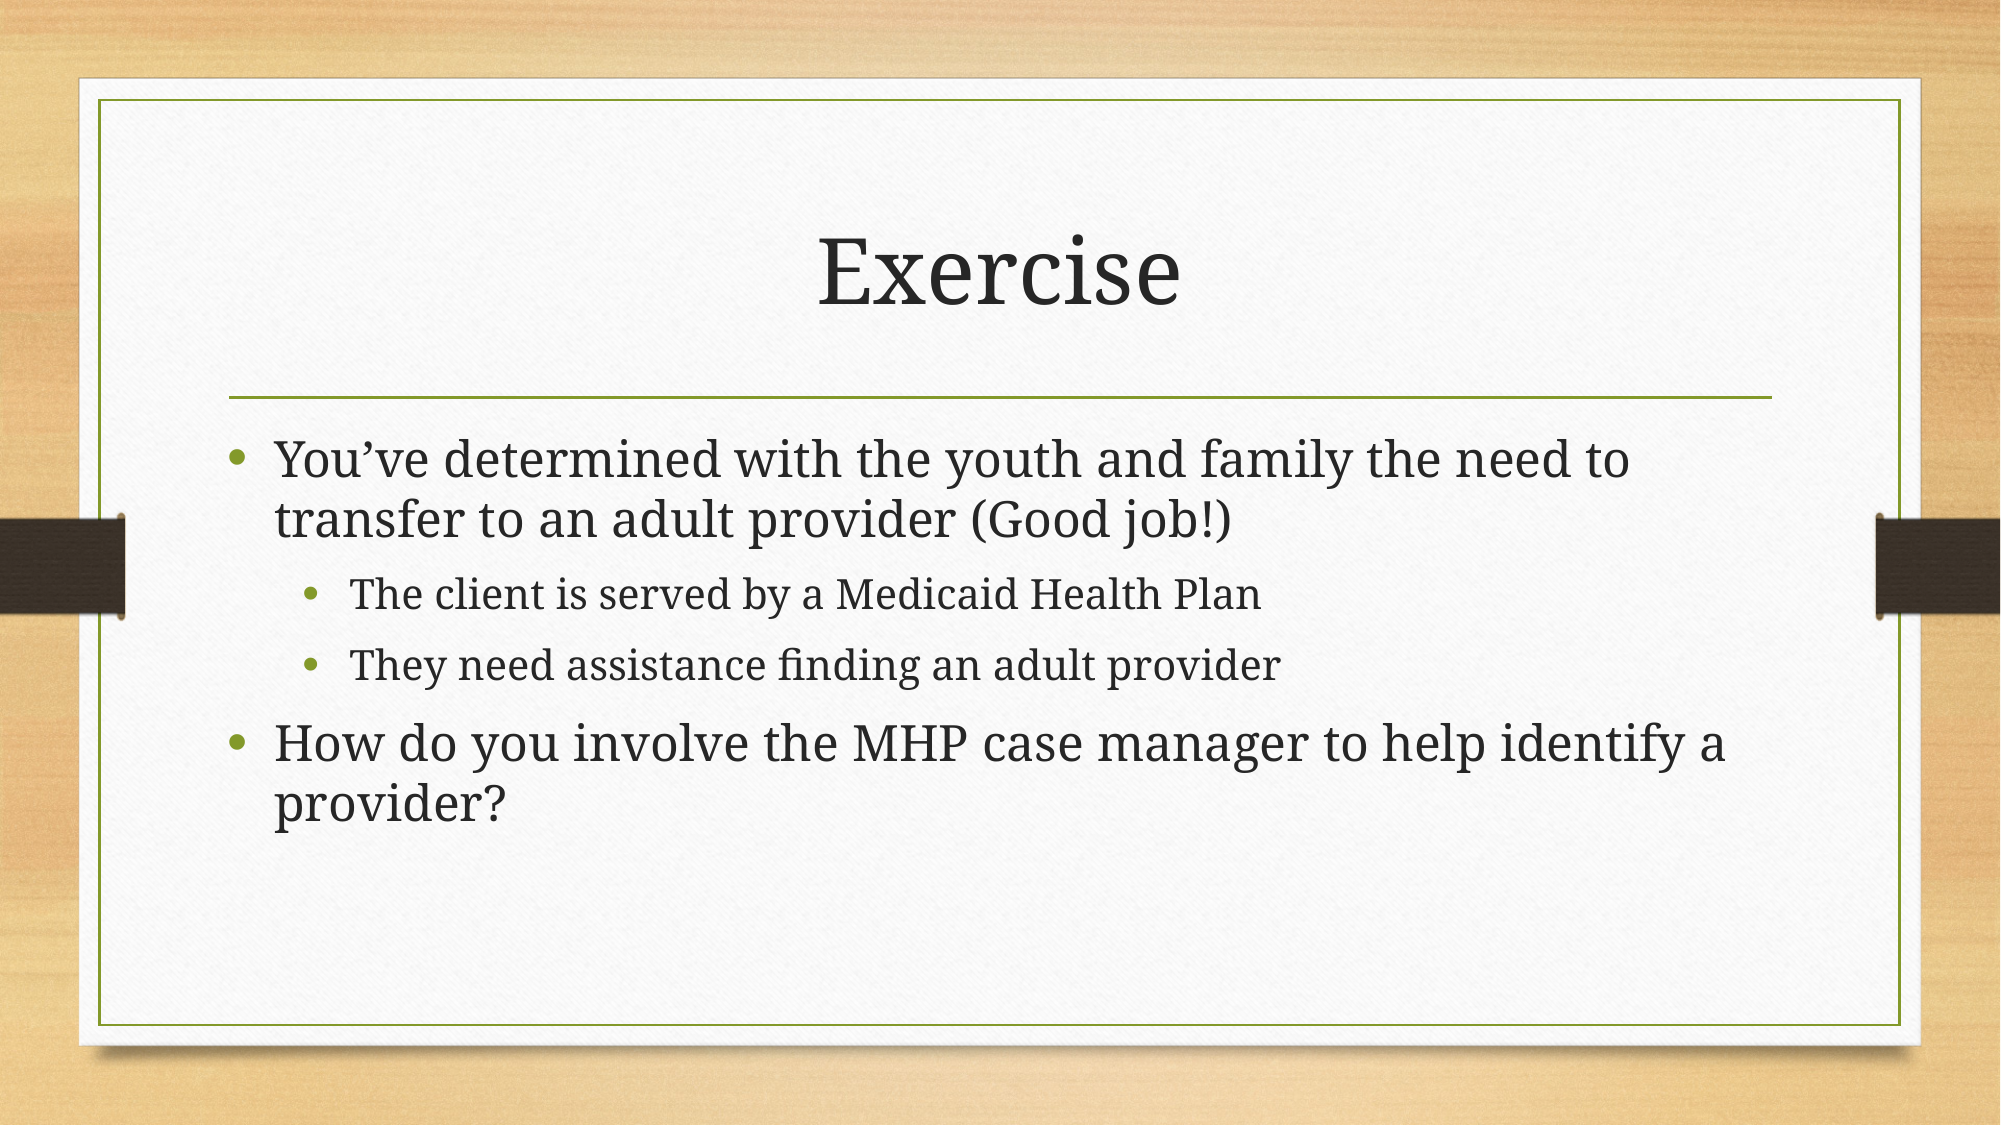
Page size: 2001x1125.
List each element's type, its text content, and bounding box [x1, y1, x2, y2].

picture [0, 0, 2001, 1125]
list You’ve determined with the youth and family the need to transfer to an adult provider (Good job!) The client is served by a Medicaid Health Plan They need assistance finding an adult provider How do you involve the MHP case manager to help identify a provider? [212, 419, 1788, 964]
title Exercise [212, 161, 1788, 375]
